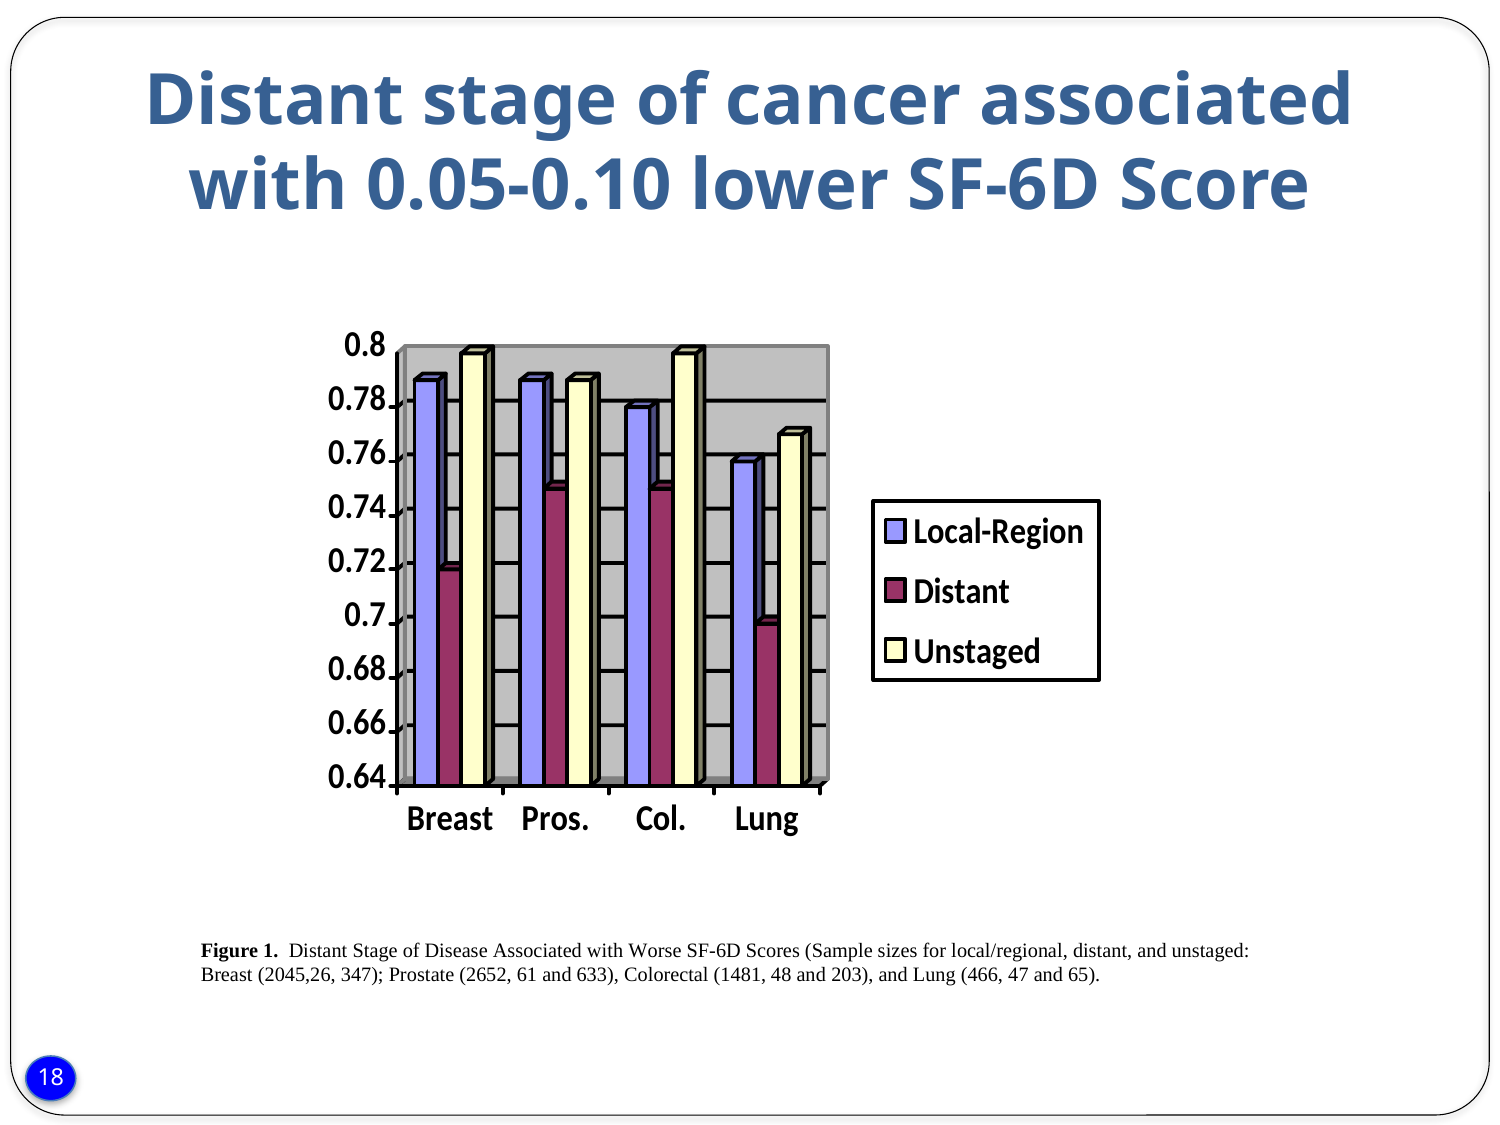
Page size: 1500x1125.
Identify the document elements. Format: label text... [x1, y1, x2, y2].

title Distant stage of cancer associated with 0.05-0.10 lower SF-6D Score [75, 45, 1425, 233]
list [200, 264, 1300, 1008]
